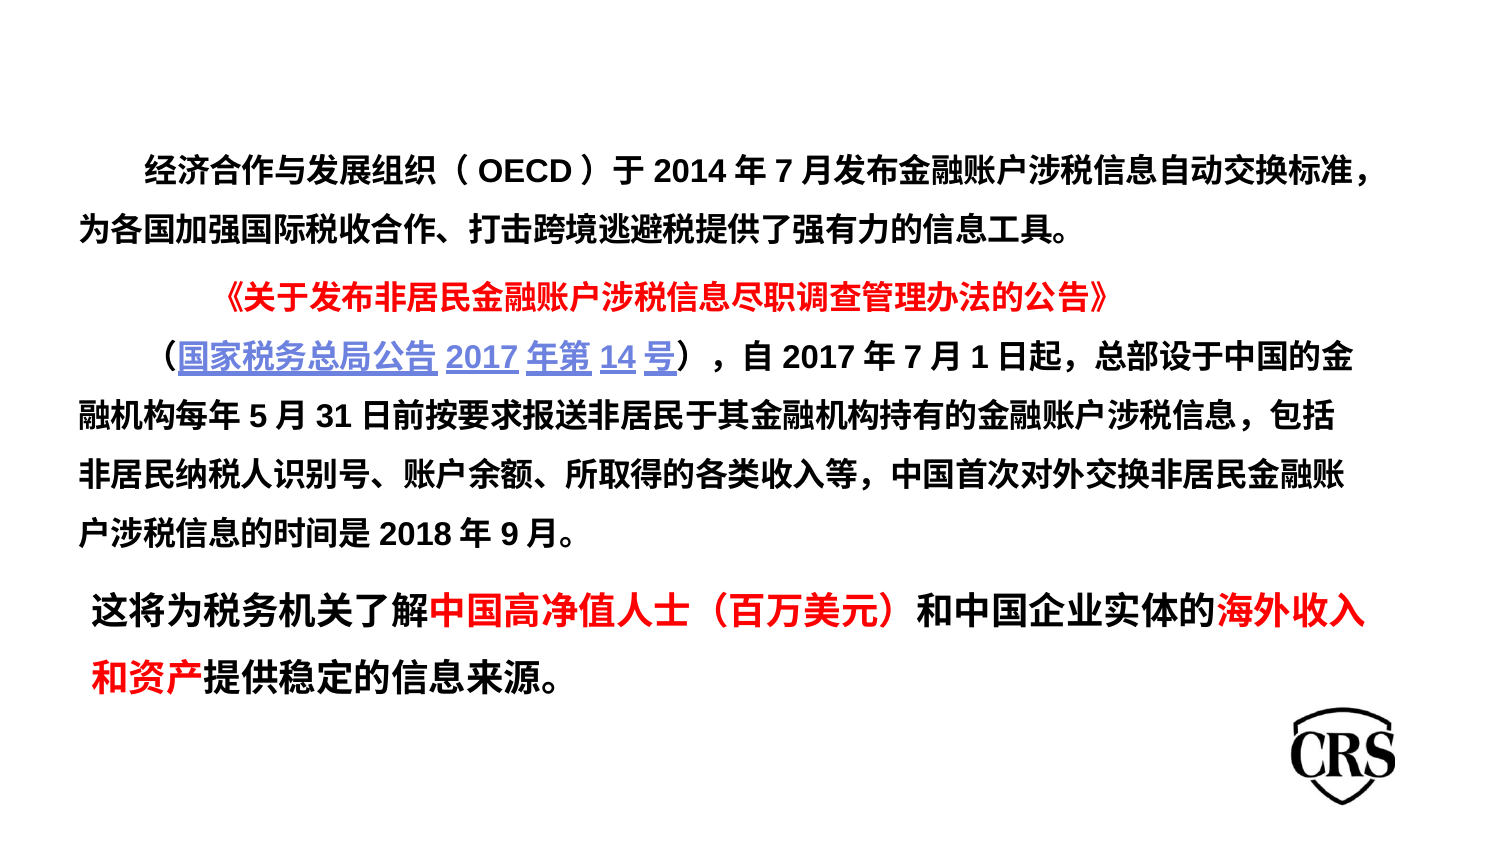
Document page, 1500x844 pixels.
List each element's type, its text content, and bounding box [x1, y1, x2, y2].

text_box [1289, 707, 1396, 809]
text_box 经济合作与发展组织（OECD）于2014年7月发布金融账户涉税信息自动交换标准，为各国加强国际税收合作、打击跨境逃避税提供了强有力的信息工具。 《关于发布非居民金融账户涉税信息尽职调查管理办法的公告》 （国家税务总局公告2017年第14号），自2017年7月1日起，总部设于中国的金融机构每年5月31日前按要求报送非居民于其金融机构持有的金融账户涉税信息，包括非居民纳税人识别号、账户余额、所取得的各类收入等，中国首次对外交换非居民金融账户涉税信息的时间是2018年9月。 [76, 129, 1396, 553]
text_box 这将为税务机关了解中国高净值人士（百万美元）和中国企业实体的海外收入和资产提供稳定的信息来源。 [76, 557, 1396, 707]
